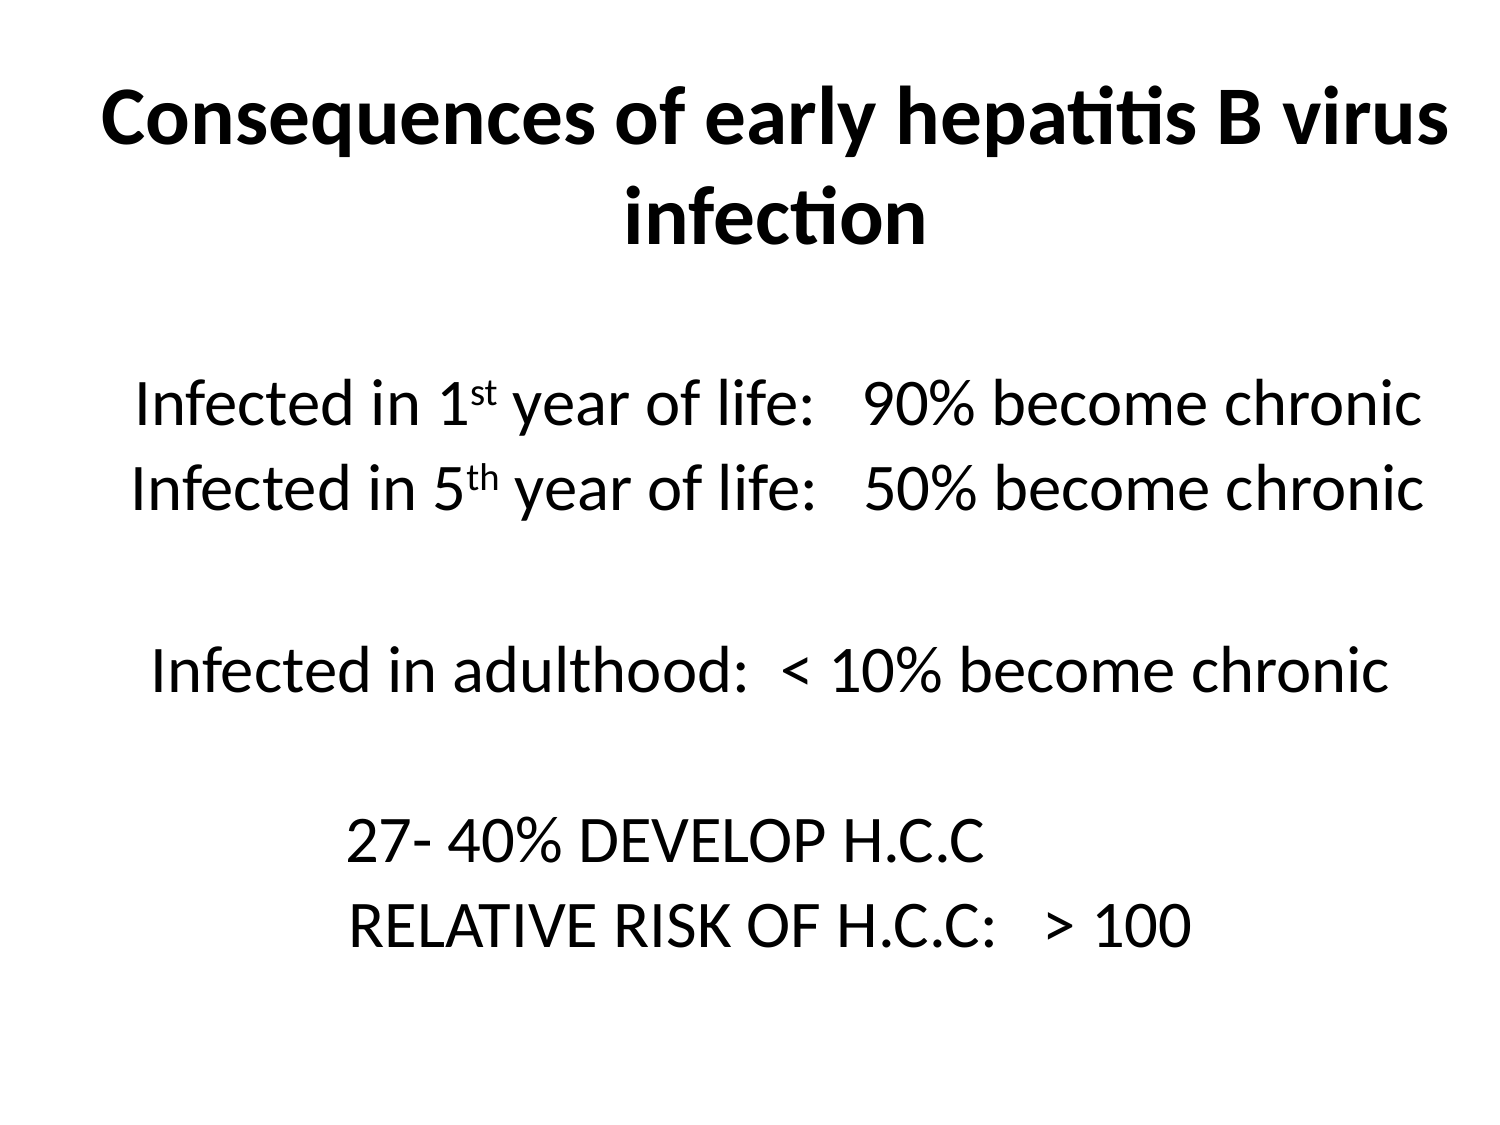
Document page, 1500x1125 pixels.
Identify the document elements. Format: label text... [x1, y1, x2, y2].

subtitle Infected in 1st year of life: 90% become chronic Infected in 5th year of life: 50% become chronic Infected in adulthood: < 10% become chronic 27- 40% DEVELOP H.C.C RELATIVE RISK OF H.C.C: > 100 [0, 267, 1500, 1094]
title Consequences of early hepatitis B virus infection [52, 90, 1500, 232]
